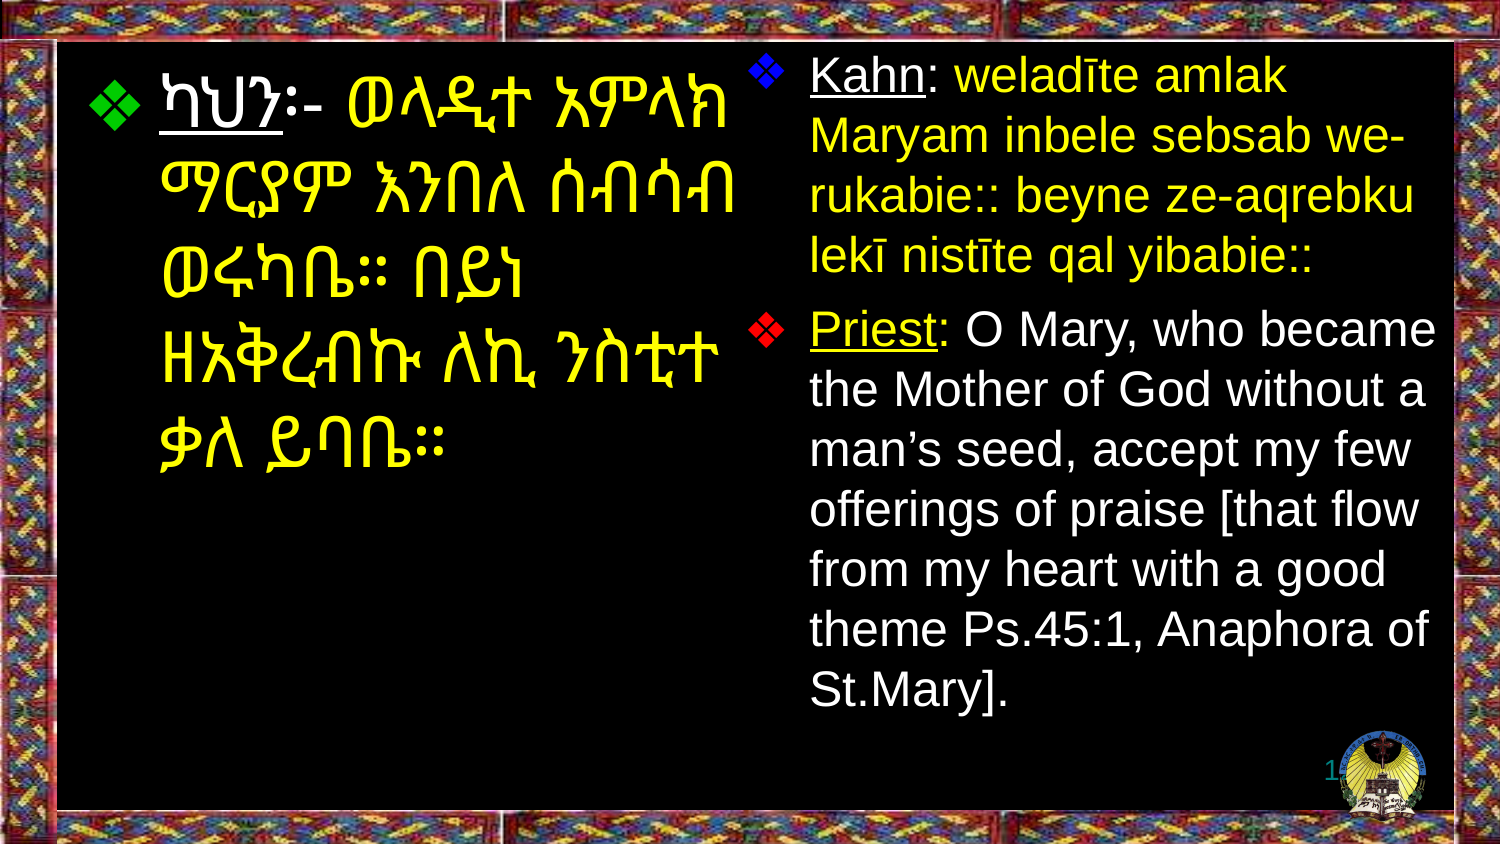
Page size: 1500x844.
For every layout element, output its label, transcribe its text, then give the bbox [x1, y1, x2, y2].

list ካህን፡- ወላዲተ አምላክ ማርያም እንበለ ሰብሳብ ወሩካቤ። በይነ ዘአቅረብኩ ለኪ ንስቲተ ቃለ ይባቤ። [67, 49, 760, 810]
text_box Kahn: weladīte amlak Maryam inbele sebsab we-rukabie:: beyne ze-aqrebku lekī nistīte qal yibabie:: Priest: O Mary, who became the Mother of God without a man’s seed, accept my few offerings of praise [that flow from my heart with a good theme Ps.45:1, Anaphora of St.Mary]. [718, 26, 1462, 807]
picture [0, 0, 1500, 844]
